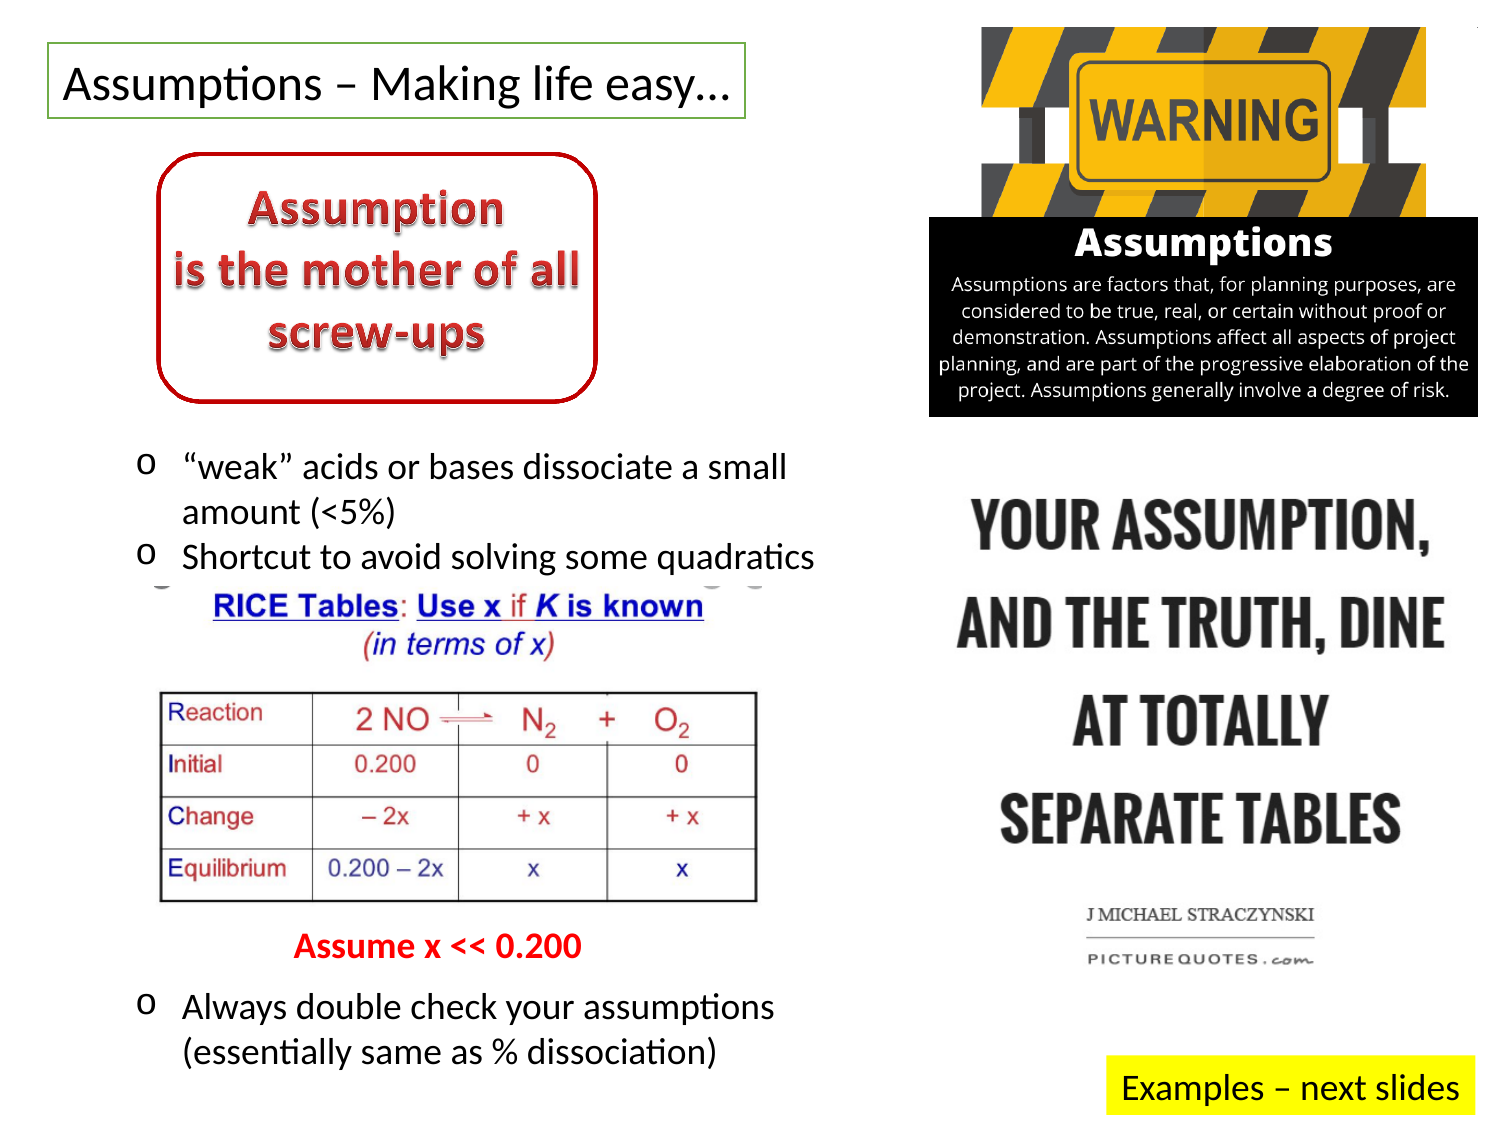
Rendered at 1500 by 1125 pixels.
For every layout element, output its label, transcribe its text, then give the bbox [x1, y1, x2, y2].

text_box Examples – next slides [1106, 1055, 1476, 1115]
picture [154, 586, 762, 913]
picture [154, 148, 600, 405]
text_box Assumptions – Making life easy… [47, 42, 746, 119]
picture [929, 467, 1478, 979]
text_box “weak” acids or bases dissociate a small amount (<5%) Shortcut to avoid solving some quadratics Always double check your assumptions (essentially same as % dissociation) [120, 434, 859, 1080]
text_box Assume x << 0.200 [278, 913, 597, 974]
picture [929, 27, 1478, 417]
